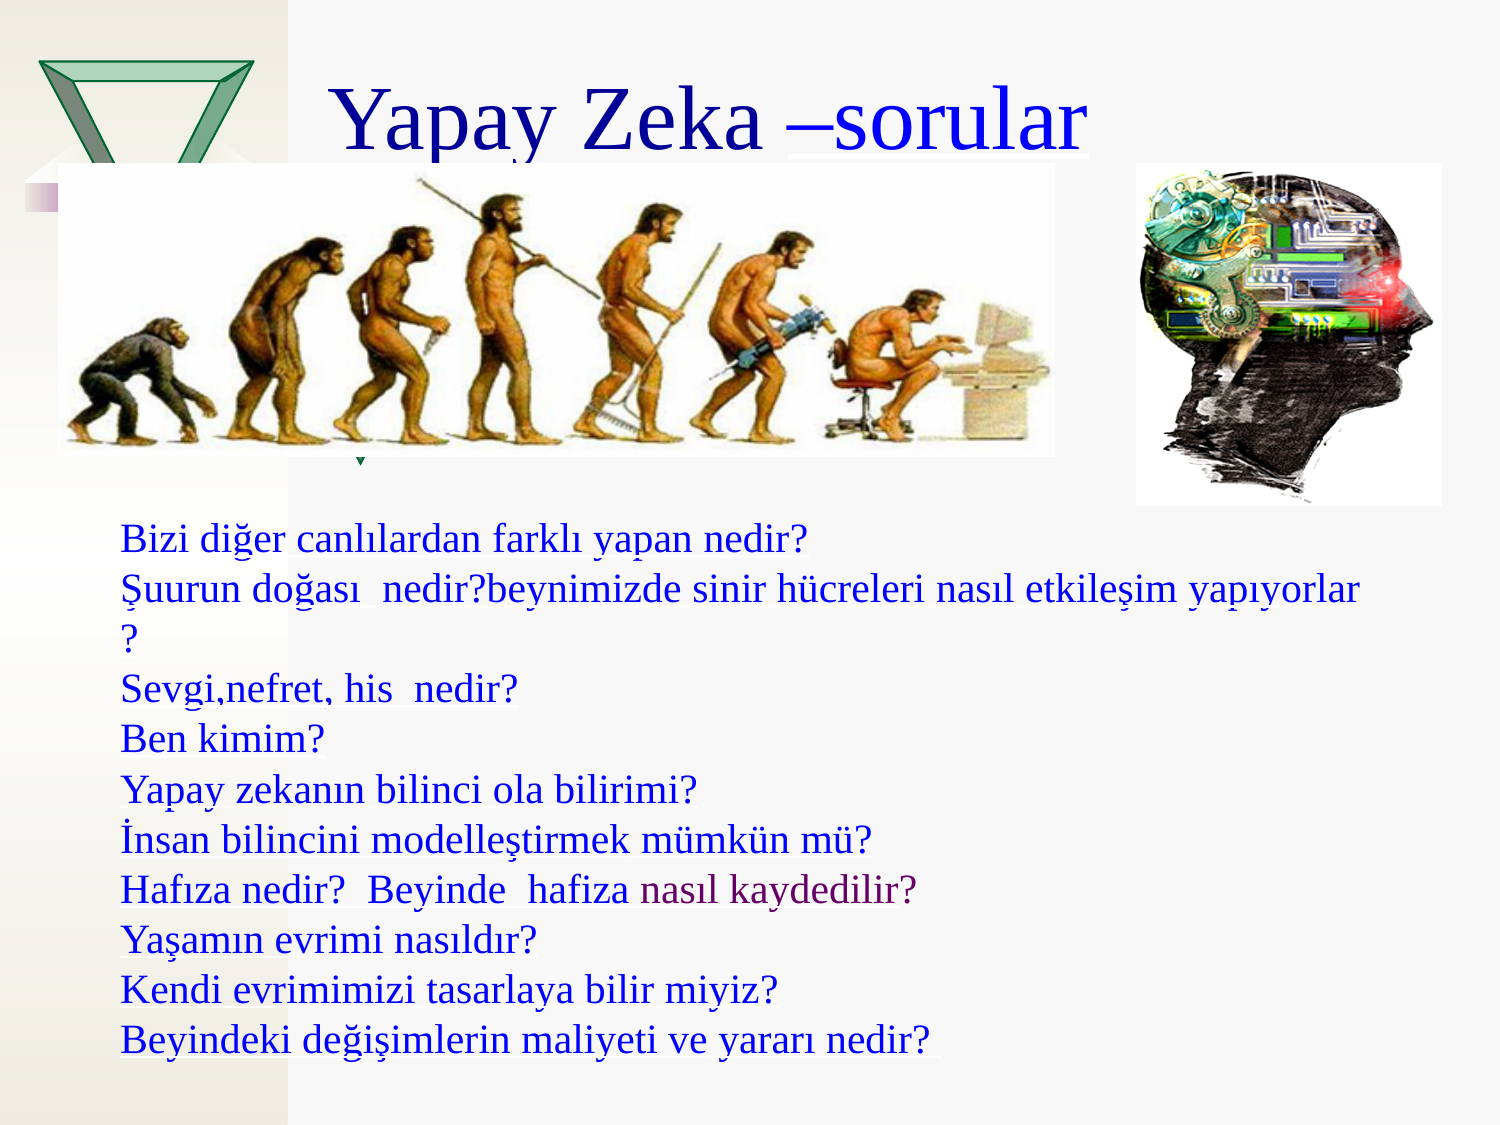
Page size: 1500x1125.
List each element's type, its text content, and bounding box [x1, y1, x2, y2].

picture [1136, 163, 1442, 507]
text_box Yapay Zeka –sorular [312, 37, 1336, 188]
text_box Bizi diğer canlılardan farklı yapan nedir? Şuurun doğası nedir?beynimizde sinir hücreleri nasıl etkileşim yapıyorlar? Sevgi,nefret, his nedir? Ben kimim? Yapay zekanın bilinci ola bilirimi? İnsan bilincini modelleştirmek mümkün mü? Hafıza nedir? Beyinde hafiza nasıl kaydedilir? Yaşamın evrimi nasıldır? Kendi evrimimizi tasarlaya bilir miyiz? Beyindeki değişimlerin maliyeti ve yararı nedir? [105, 503, 1388, 1069]
picture [58, 163, 1055, 460]
